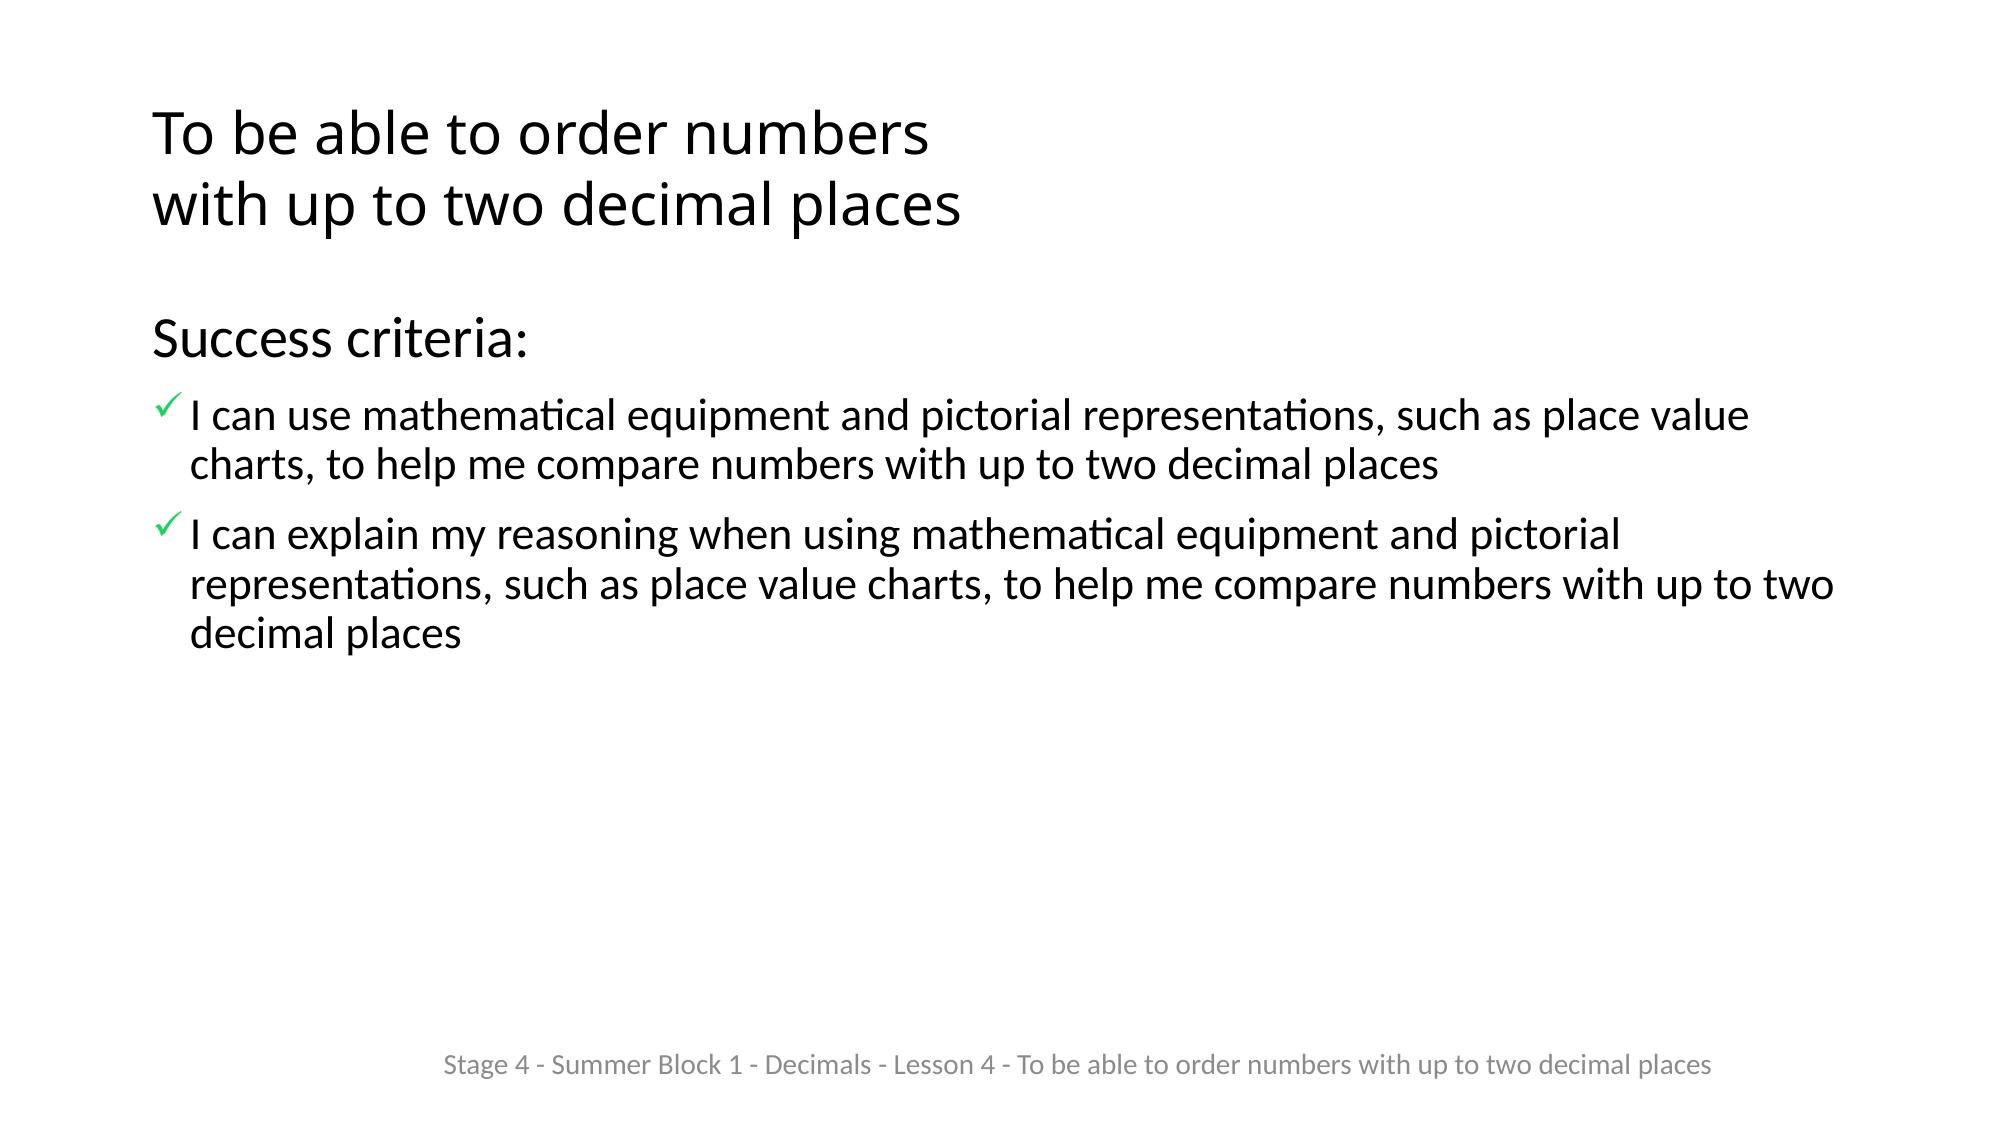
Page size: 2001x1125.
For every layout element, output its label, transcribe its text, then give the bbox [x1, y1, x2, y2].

list Success criteria: I can use mathematical equipment and pictorial representations, such as place value charts, to help me compare numbers with up to two decimal places I can explain my reasoning when using mathematical equipment and pictorial representations, such as place value charts, to help me compare numbers with up to two decimal places [137, 299, 1898, 1014]
footer Stage 4 - Summer Block 1 - Decimals - Lesson 4 - To be able to order numbers with up to two decimal places [137, 1033, 2000, 1093]
title To be able to order numbers with up to two decimal places [137, 59, 1863, 278]
